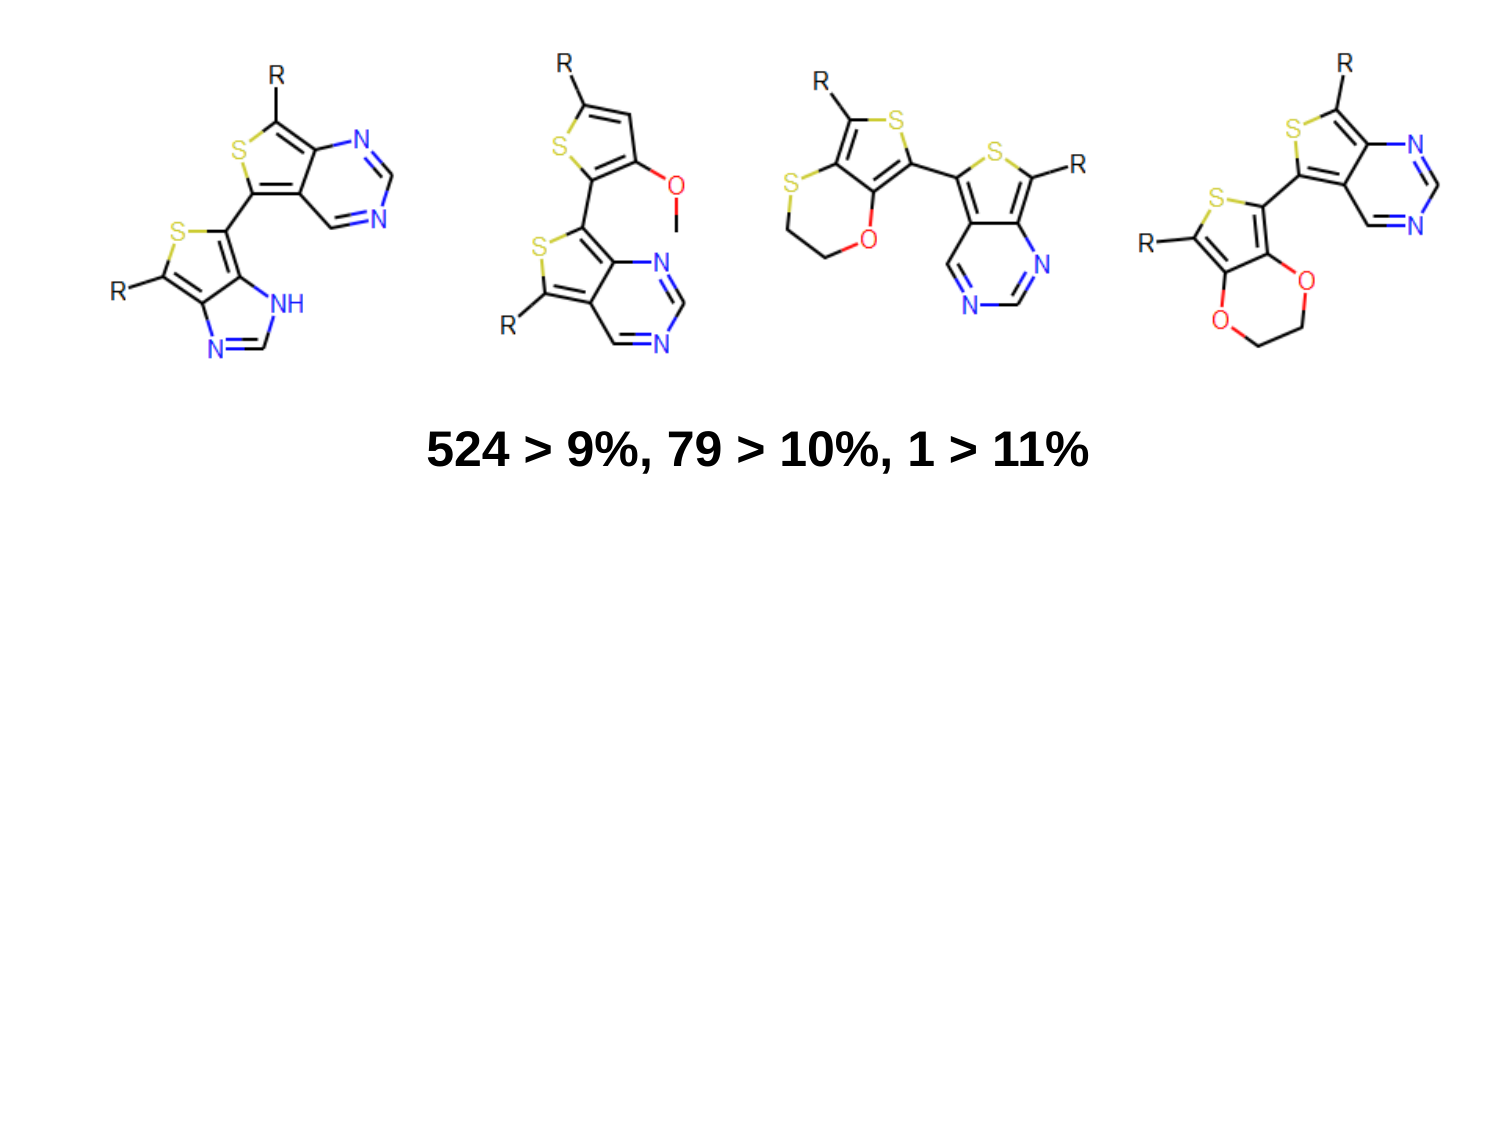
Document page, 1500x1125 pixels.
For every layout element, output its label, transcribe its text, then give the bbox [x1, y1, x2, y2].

picture [88, 42, 416, 382]
text_box 524 > 9%, 79 > 10%, 1 > 11% [411, 408, 1106, 484]
picture [1115, 30, 1462, 371]
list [761, 48, 1109, 339]
picture [478, 30, 709, 377]
